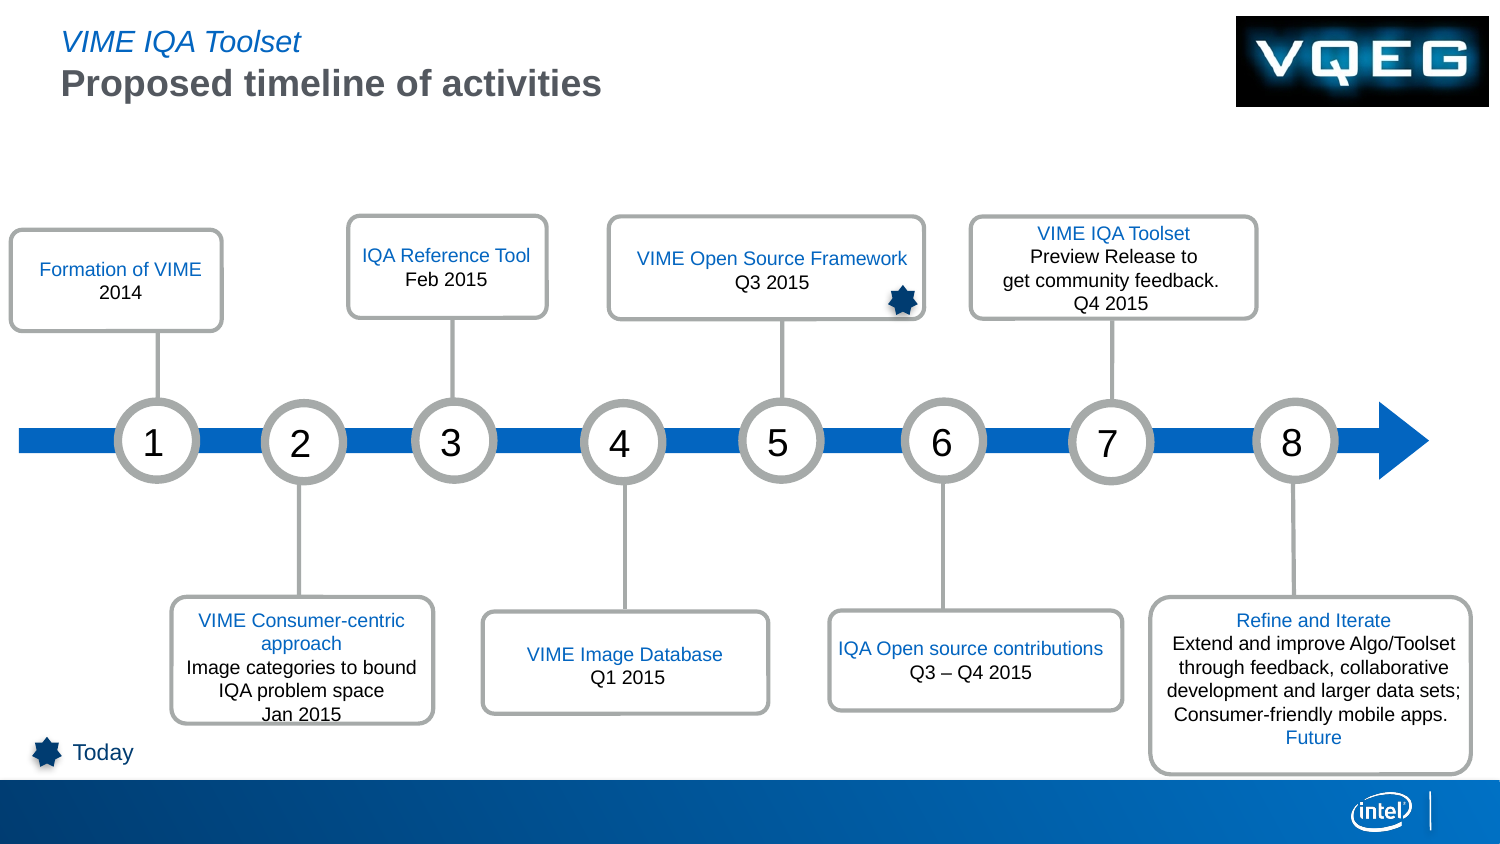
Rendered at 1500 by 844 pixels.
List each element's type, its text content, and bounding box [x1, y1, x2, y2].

text_box [1156, 428, 1251, 454]
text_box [1256, 401, 1335, 481]
text_box [499, 428, 578, 454]
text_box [829, 480, 1123, 711]
picture [1351, 792, 1412, 832]
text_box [171, 596, 434, 750]
picture [1235, 16, 1490, 107]
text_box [583, 402, 663, 609]
text_box [202, 428, 259, 454]
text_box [742, 401, 821, 480]
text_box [10, 229, 222, 332]
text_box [904, 401, 984, 479]
text_box [666, 428, 737, 454]
text_box [1150, 596, 1471, 775]
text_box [1071, 402, 1151, 482]
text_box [348, 215, 547, 319]
text_box [1338, 401, 1430, 480]
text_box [608, 216, 932, 320]
text_box [349, 428, 409, 454]
text_box VIME IQA Toolset Proposed timeline of activities [56, 17, 1232, 108]
text_box [18, 428, 112, 454]
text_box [264, 402, 344, 482]
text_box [970, 216, 1257, 319]
text_box [31, 736, 63, 768]
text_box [117, 401, 197, 480]
text_box [824, 428, 899, 454]
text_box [415, 401, 494, 480]
text_box Today [72, 737, 134, 766]
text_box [482, 611, 769, 714]
text_box [987, 428, 1066, 454]
